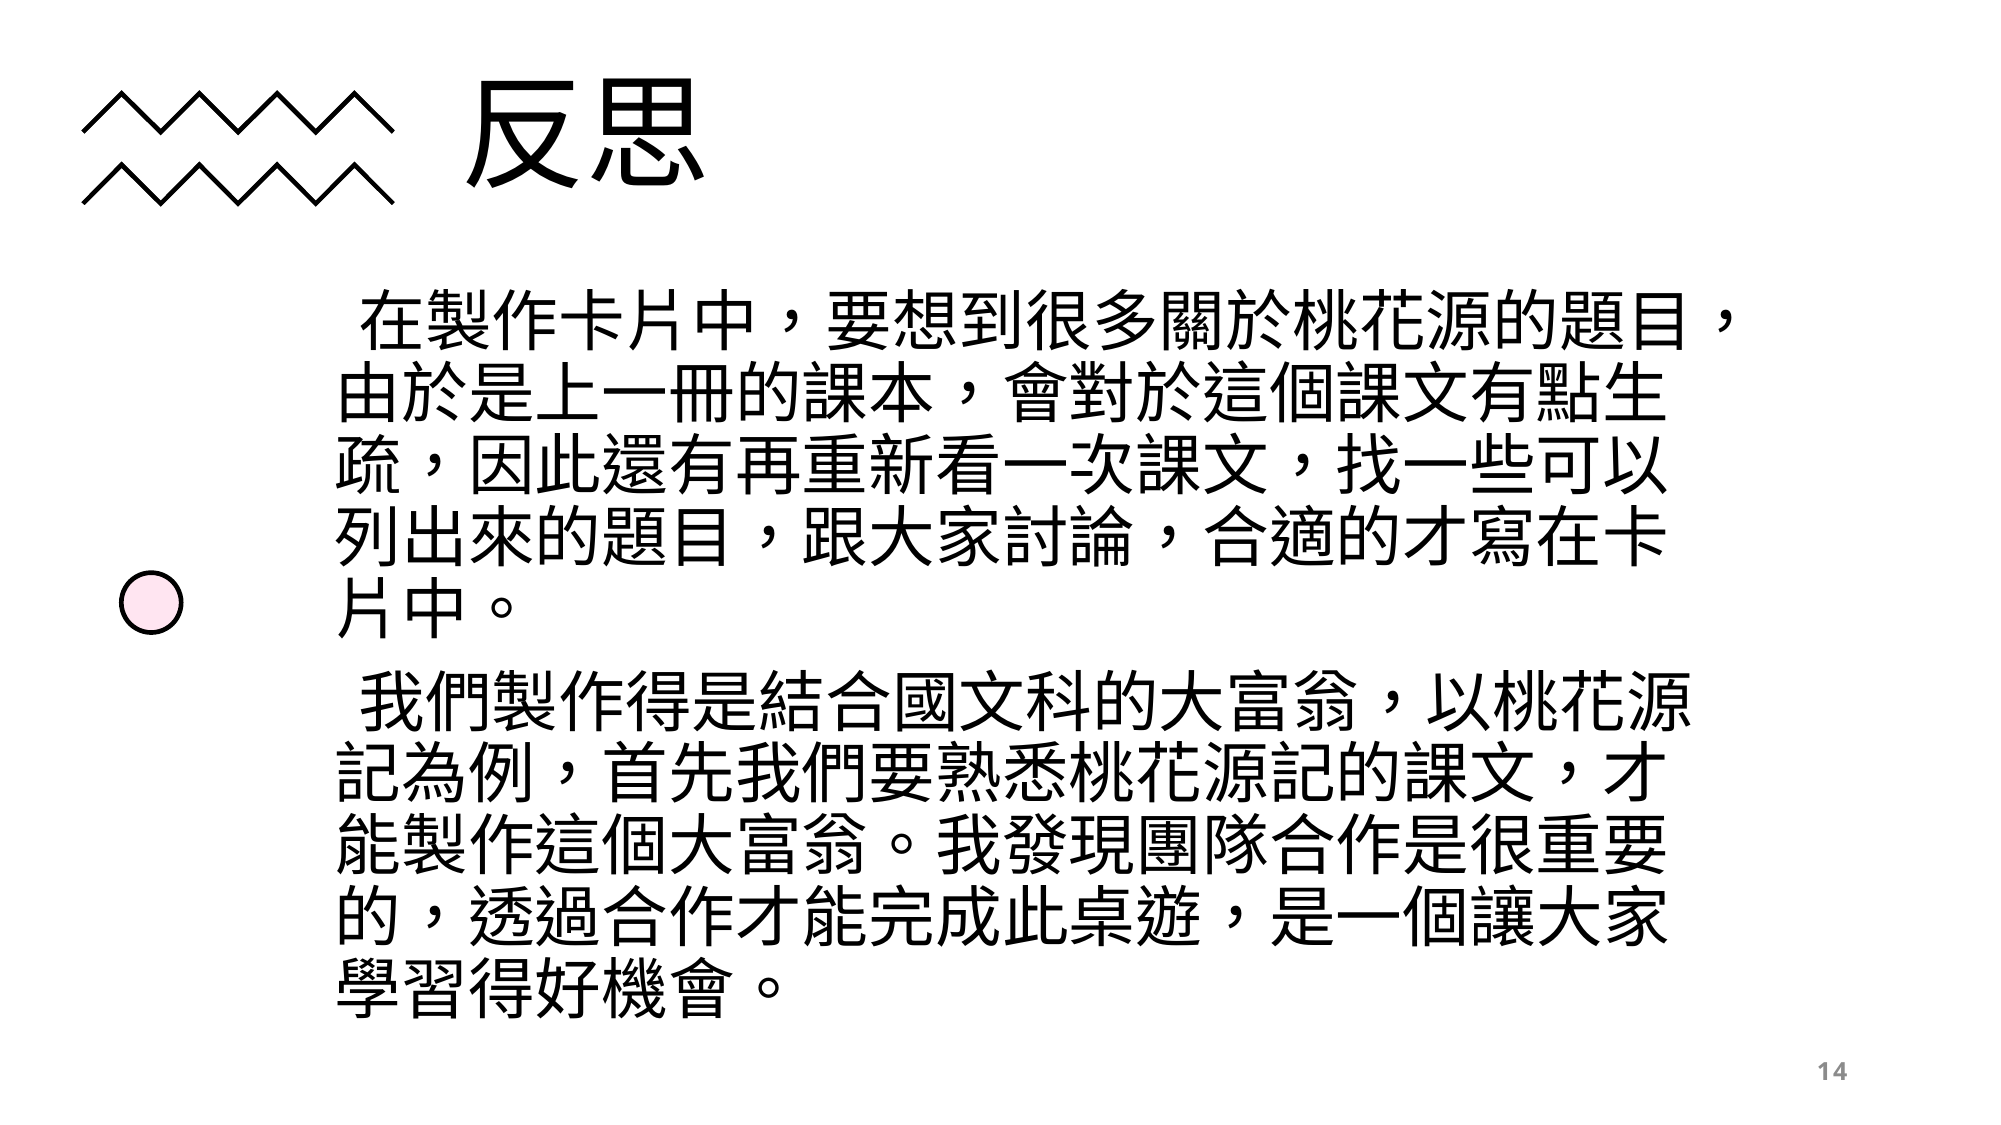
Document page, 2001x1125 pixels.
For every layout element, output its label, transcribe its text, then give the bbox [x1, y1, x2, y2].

slide_number 14 [1412, 1042, 1863, 1103]
list 在製作卡片中，要想到很多關於桃花源的題目，由於是上一冊的課本，會對於這個課文有點生疏，因此還有再重新看一次課文，找一些可以列出來的題目，跟大家討論，合適的才寫在卡片中。 我們製作得是結合國文科的大富翁，以桃花源記為例，首先我們要熟悉桃花源記的課文，才能製作這個大富翁。我發現團隊合作是很重要的，透過合作才能完成此桌遊，是一個讓大家學習得好機會。 [282, 280, 1718, 995]
title 反思 [445, 22, 1302, 213]
